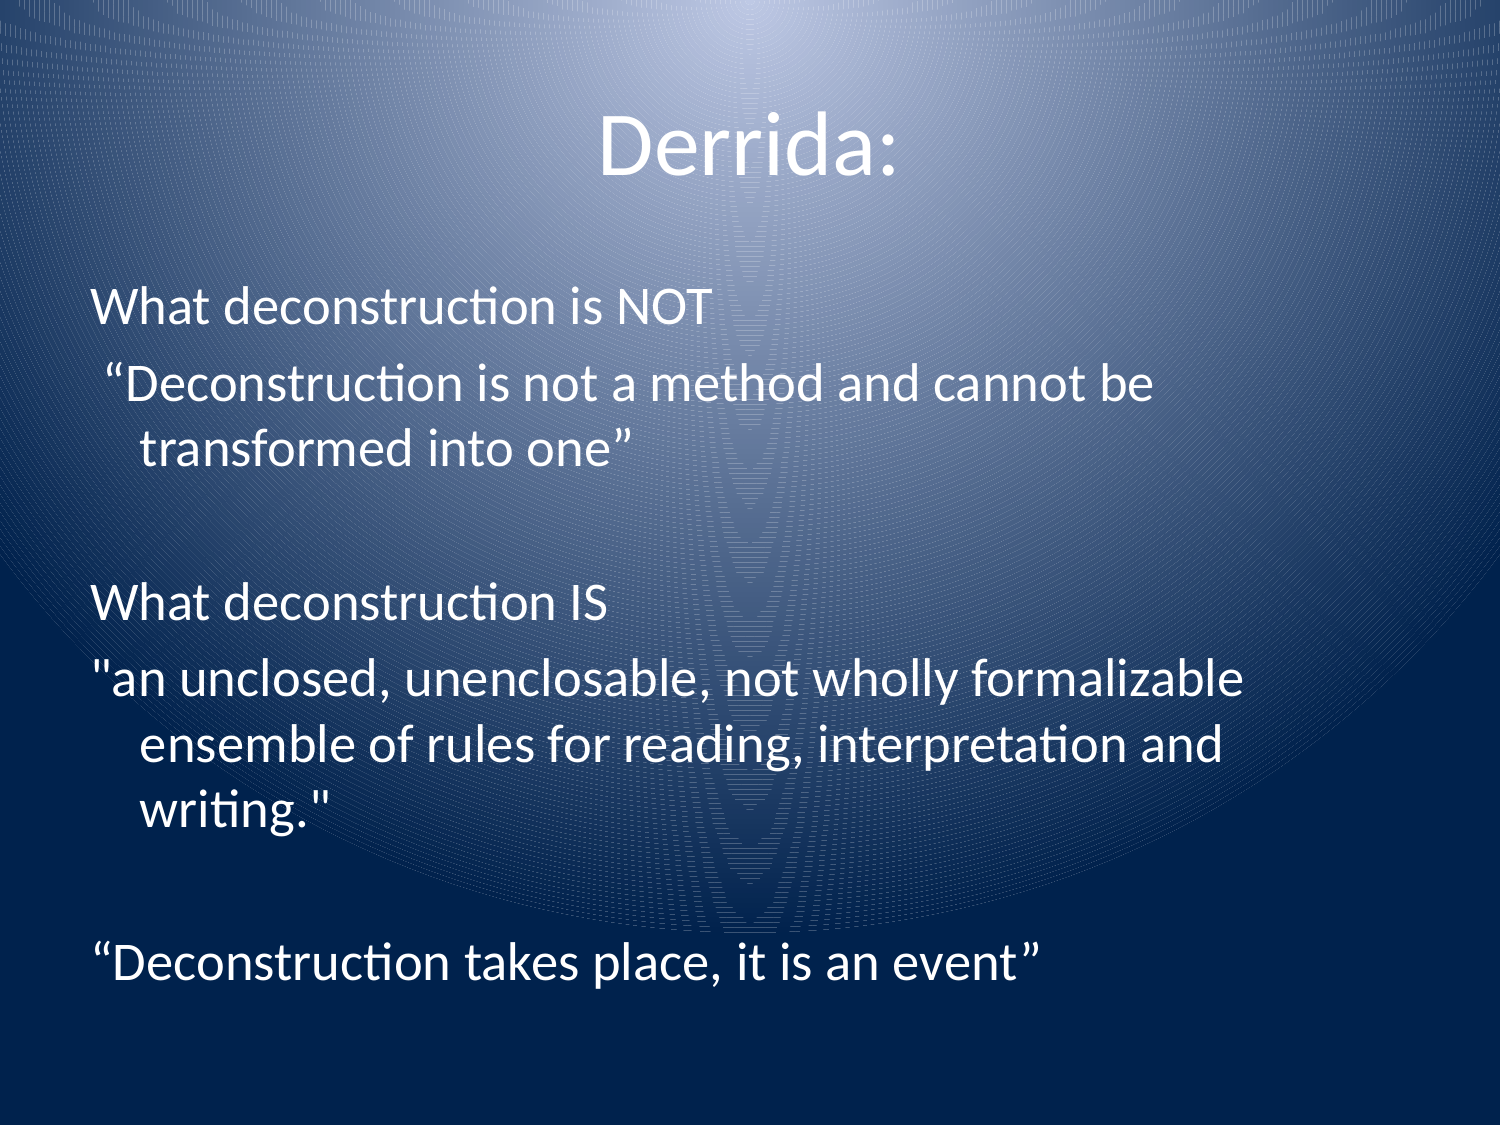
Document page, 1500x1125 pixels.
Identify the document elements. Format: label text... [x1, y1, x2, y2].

list What deconstruction is NOT “Deconstruction is not a method and cannot be transformed into one” What deconstruction IS "an unclosed, unenclosable, not wholly formalizable ensemble of rules for reading, interpretation and writing." “Deconstruction takes place, it is an event” [75, 262, 1425, 1005]
title Derrida: [75, 45, 1425, 233]
